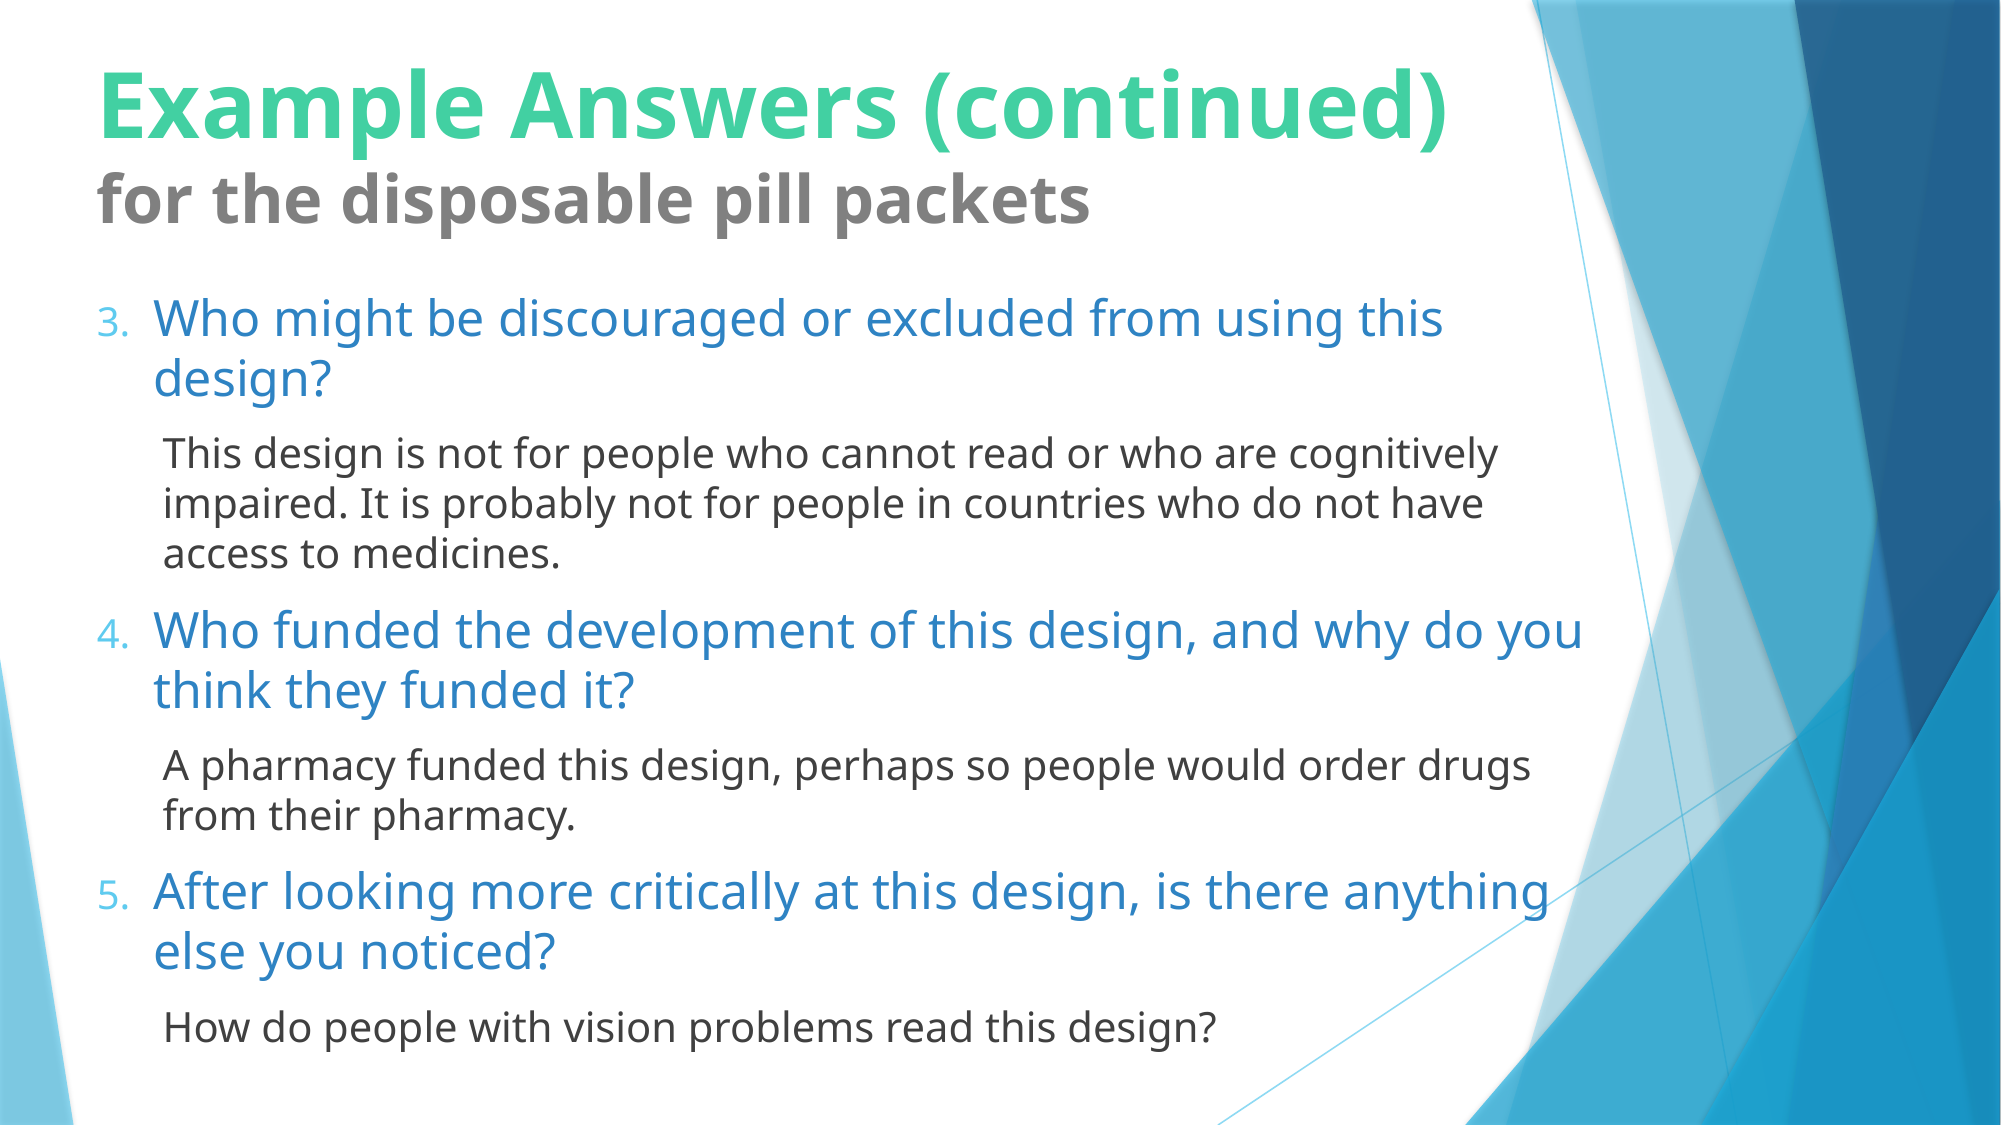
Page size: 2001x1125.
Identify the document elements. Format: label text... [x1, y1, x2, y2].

list Who might be discouraged or excluded from using this design? This design is not for people who cannot read or who are cognitively impaired. It is probably not for people in countries who do not have access to medicines. Who funded the development of this design, and why do you think they funded it? A pharmacy funded this design, perhaps so people would order drugs from their pharmacy. After looking more critically at this design, is there anything else you noticed? How do people with vision problems read this design? [81, 278, 1611, 1057]
text_box Example Answers (continued) for the disposable pill packets [81, 39, 1639, 245]
